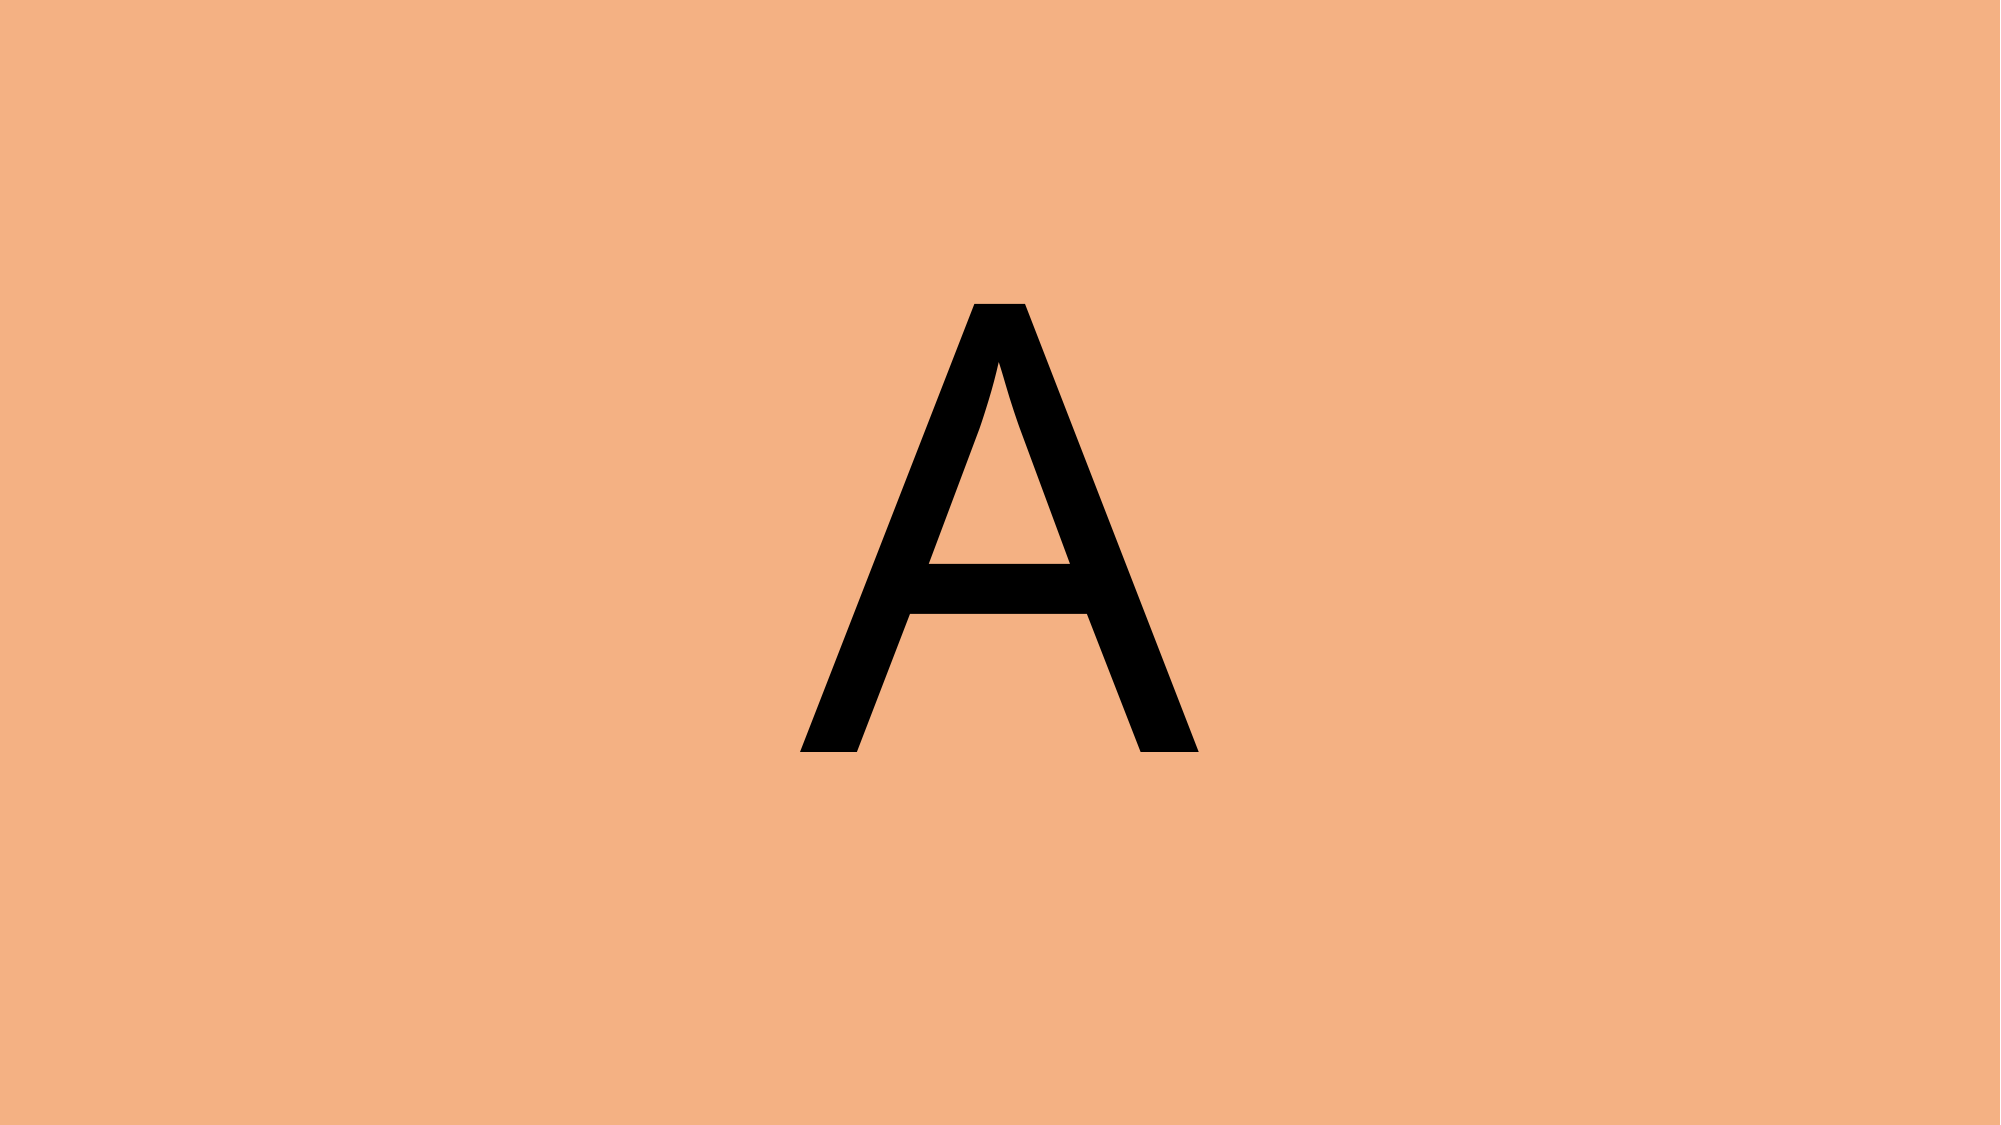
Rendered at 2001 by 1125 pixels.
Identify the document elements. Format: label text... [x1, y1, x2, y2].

list A [137, 205, 1863, 920]
